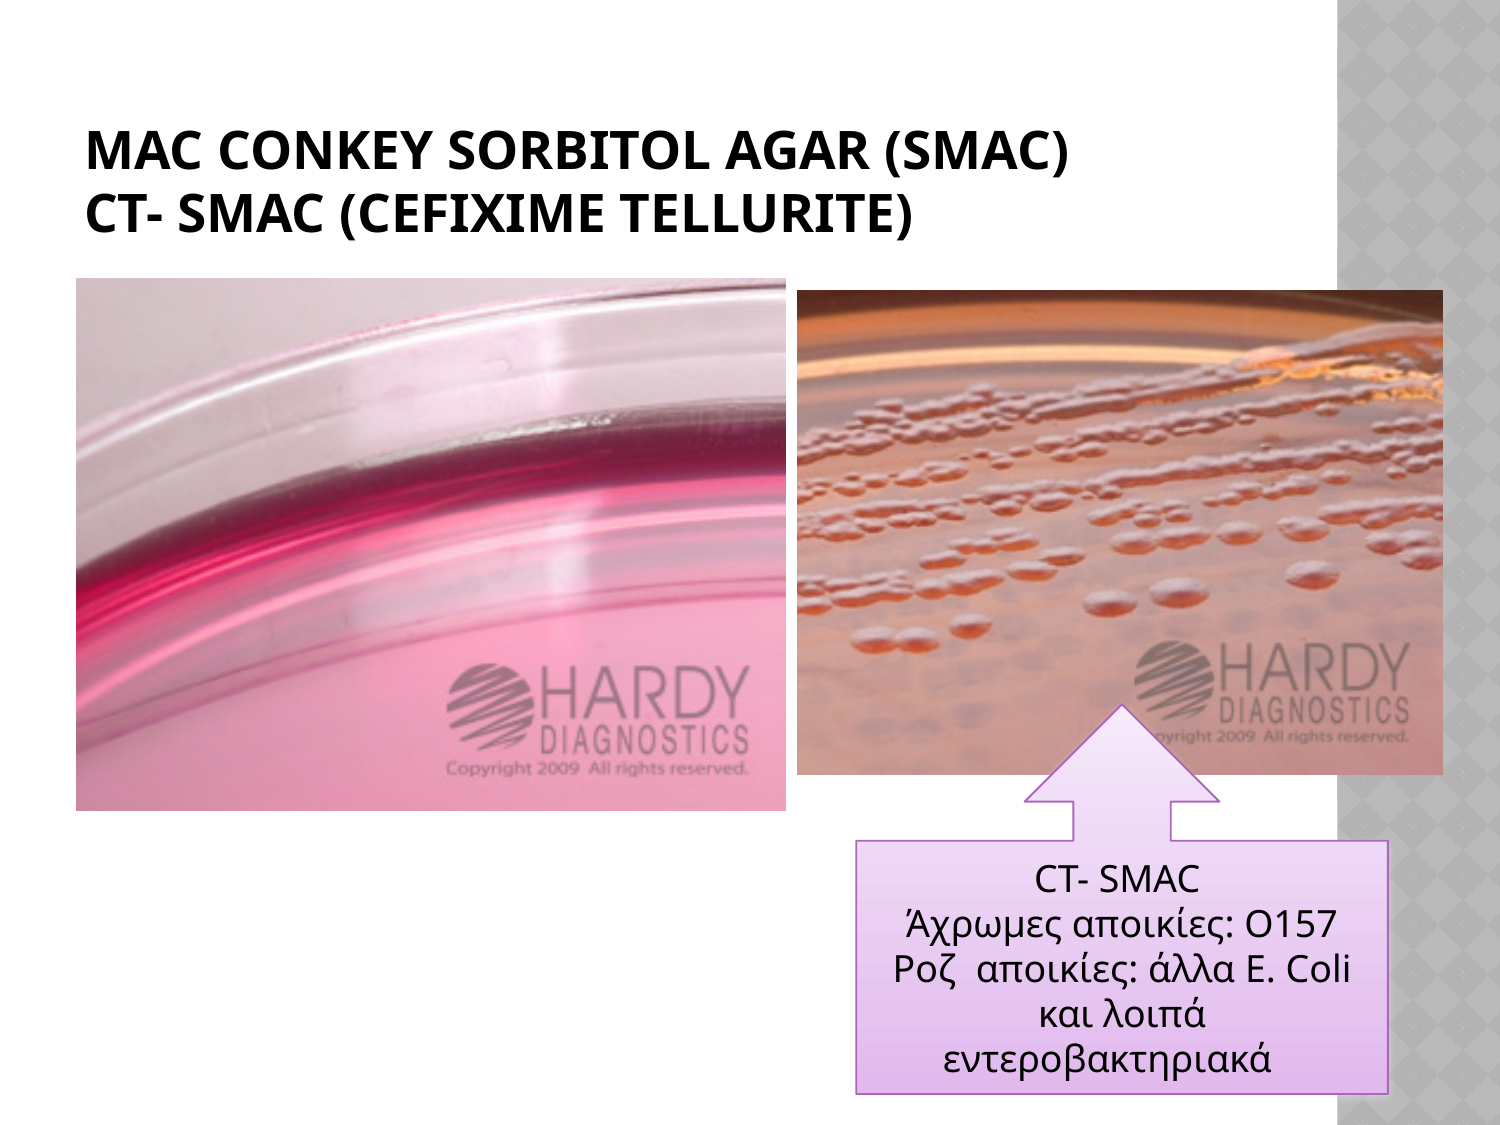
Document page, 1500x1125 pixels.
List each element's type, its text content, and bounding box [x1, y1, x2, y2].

title Mac CONKEY Sorbitol Agar (SMAC) CT- SMAC (Cefixime Tellurite) [76, 113, 1427, 244]
picture [76, 278, 786, 811]
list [796, 290, 1444, 776]
text_box CT- SMAC Άχρωμες αποικίες: Ο157 Ροζ αποικίες: άλλα E. Coli και λοιπά εντεροβακτηριακά [855, 785, 1389, 1095]
